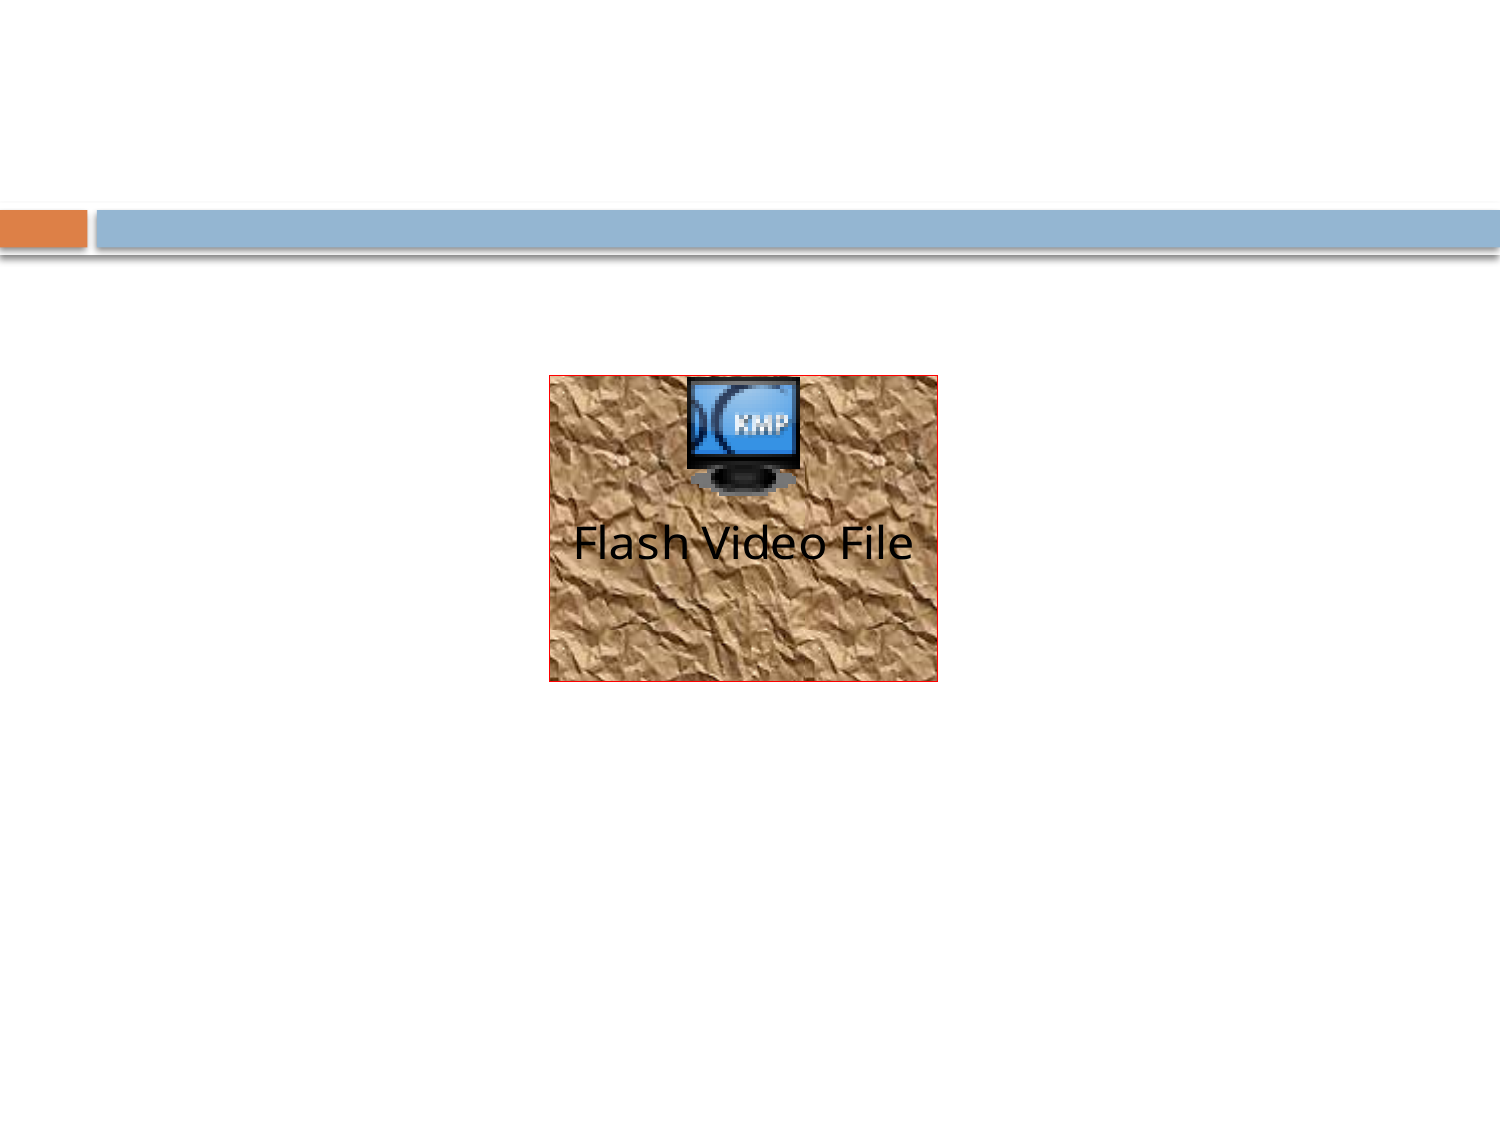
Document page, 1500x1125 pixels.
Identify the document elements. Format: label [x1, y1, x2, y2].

list [549, 374, 938, 682]
